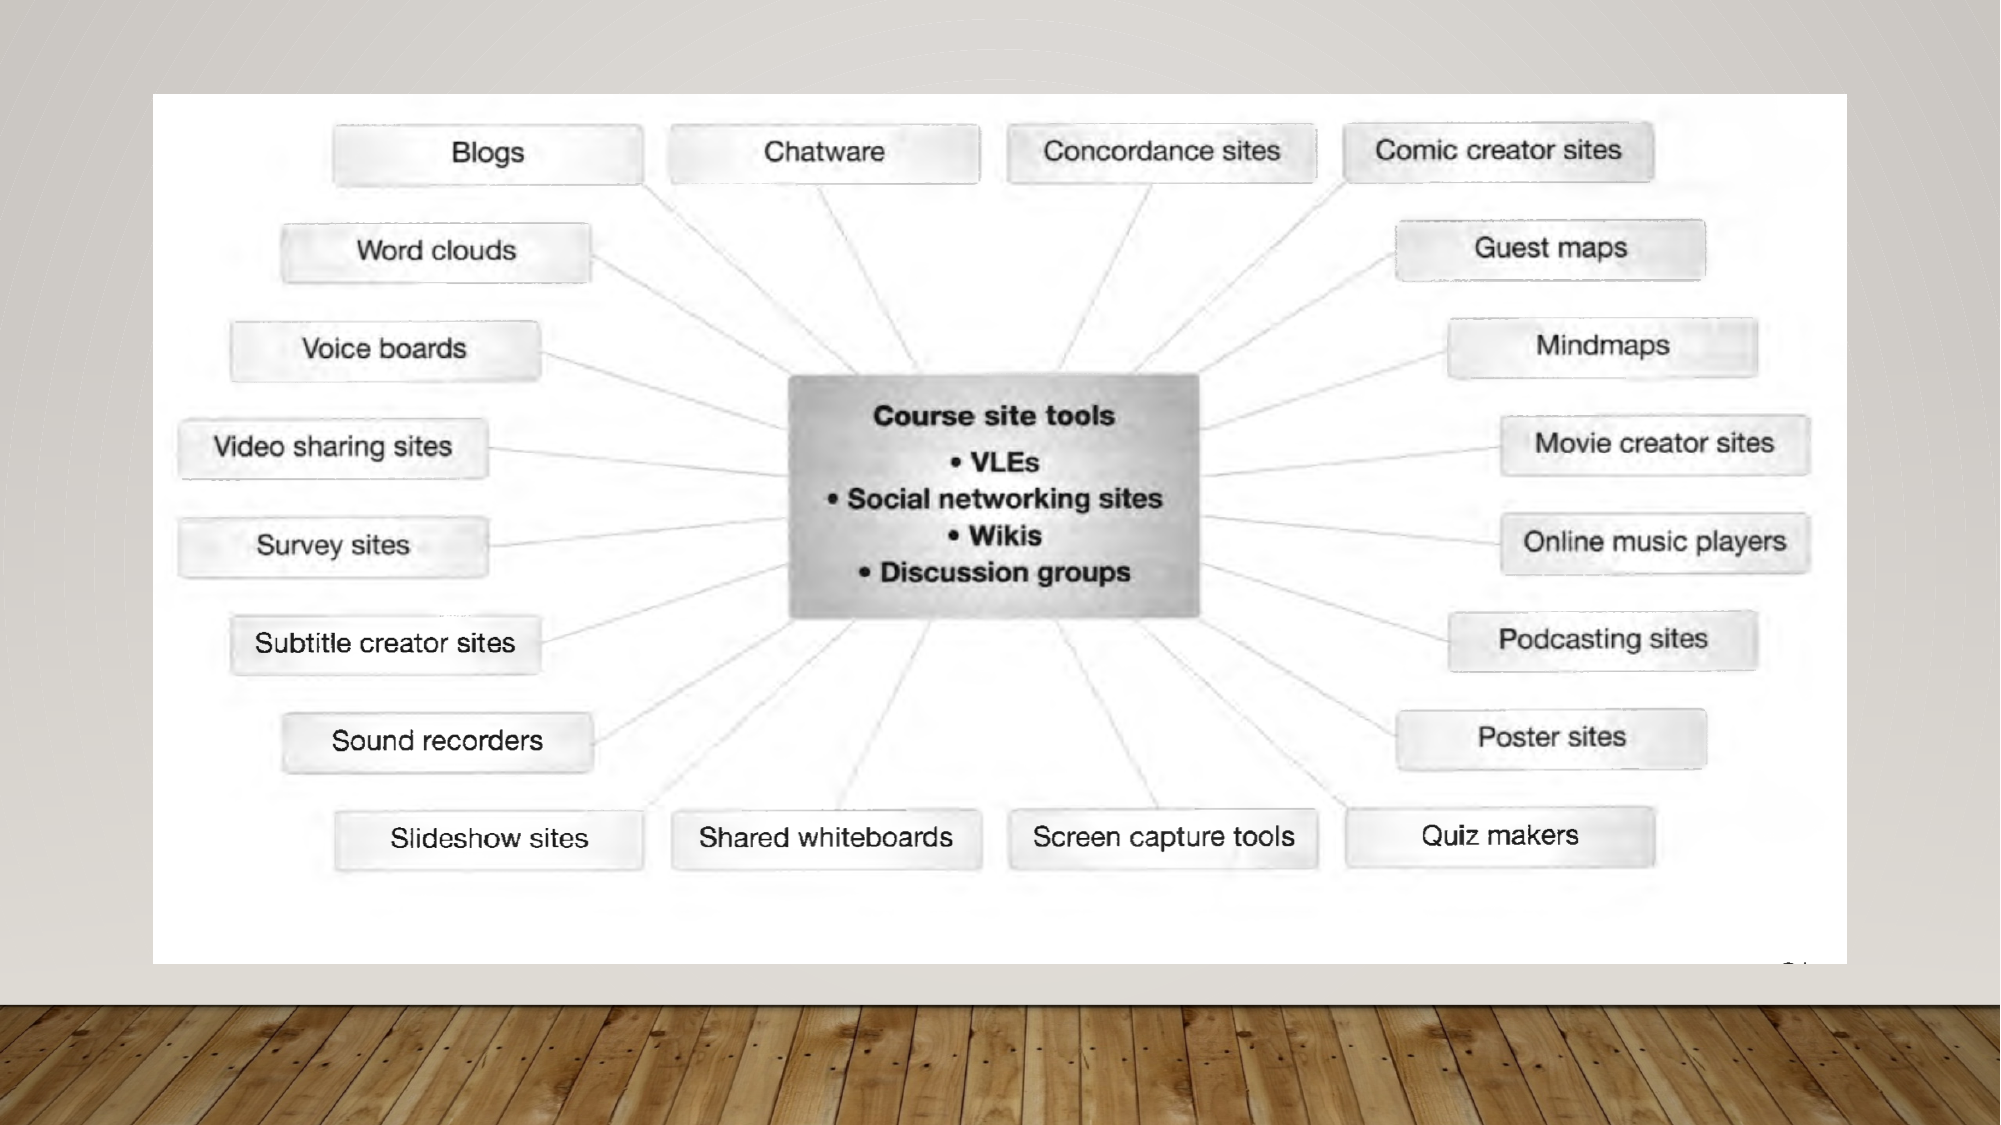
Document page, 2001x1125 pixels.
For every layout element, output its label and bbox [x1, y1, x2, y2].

list [152, 93, 1847, 965]
picture [0, 1005, 2000, 1125]
